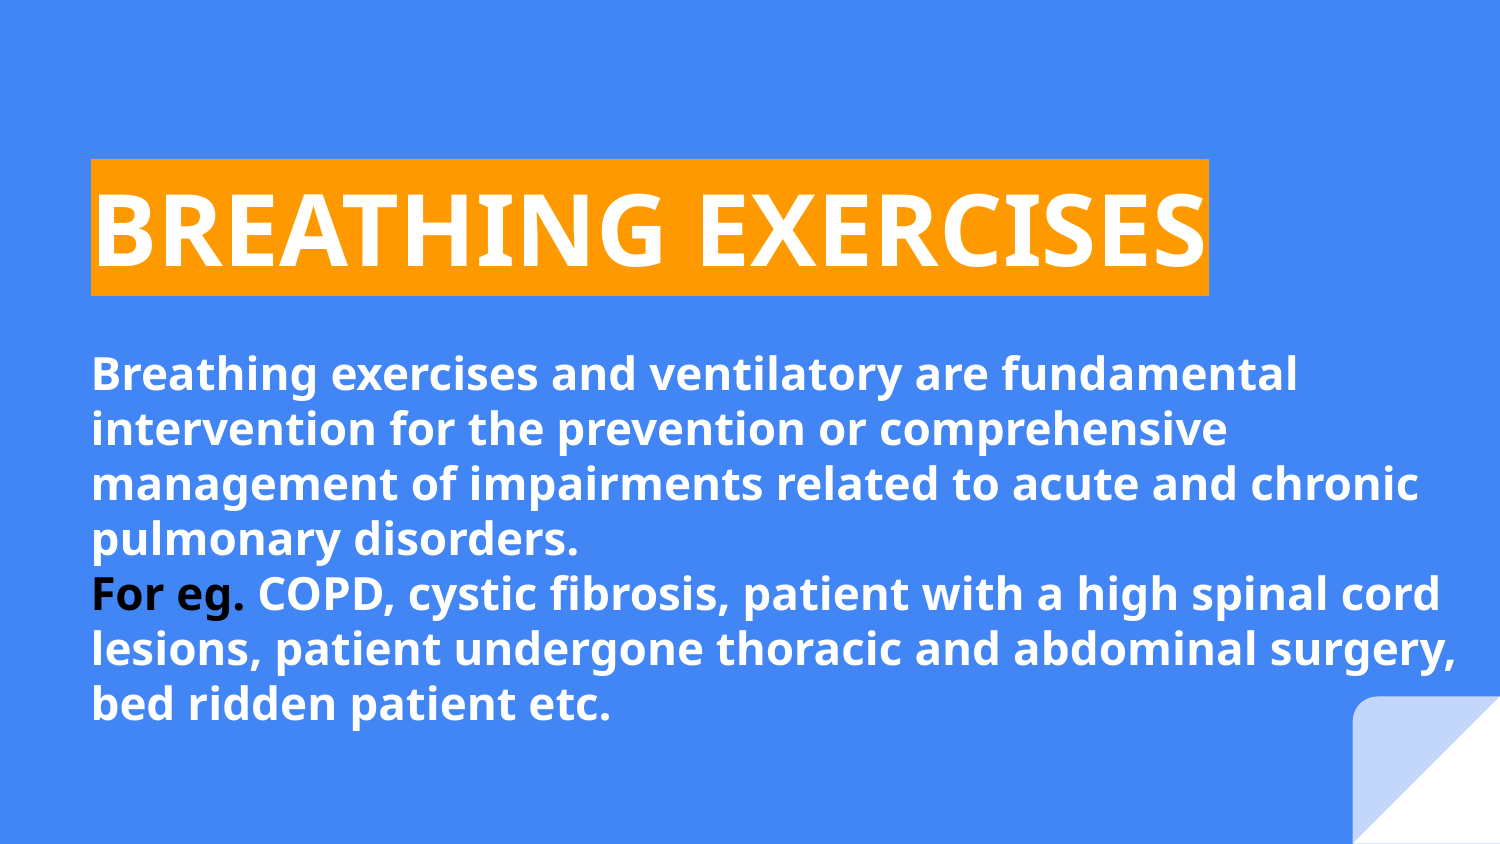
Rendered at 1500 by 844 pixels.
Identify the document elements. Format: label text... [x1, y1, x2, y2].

title BREATHING EXERCISES [75, 91, 1425, 302]
subtitle Breathing exercises and ventilatory are fundamental intervention for the prevention or comprehensive management of impairments related to acute and chronic pulmonary disorders. For eg. COPD, cystic fibrosis, patient with a high spinal cord lesions, patient undergone thoracic and abdominal surgery, bed ridden patient etc. [75, 329, 1500, 794]
